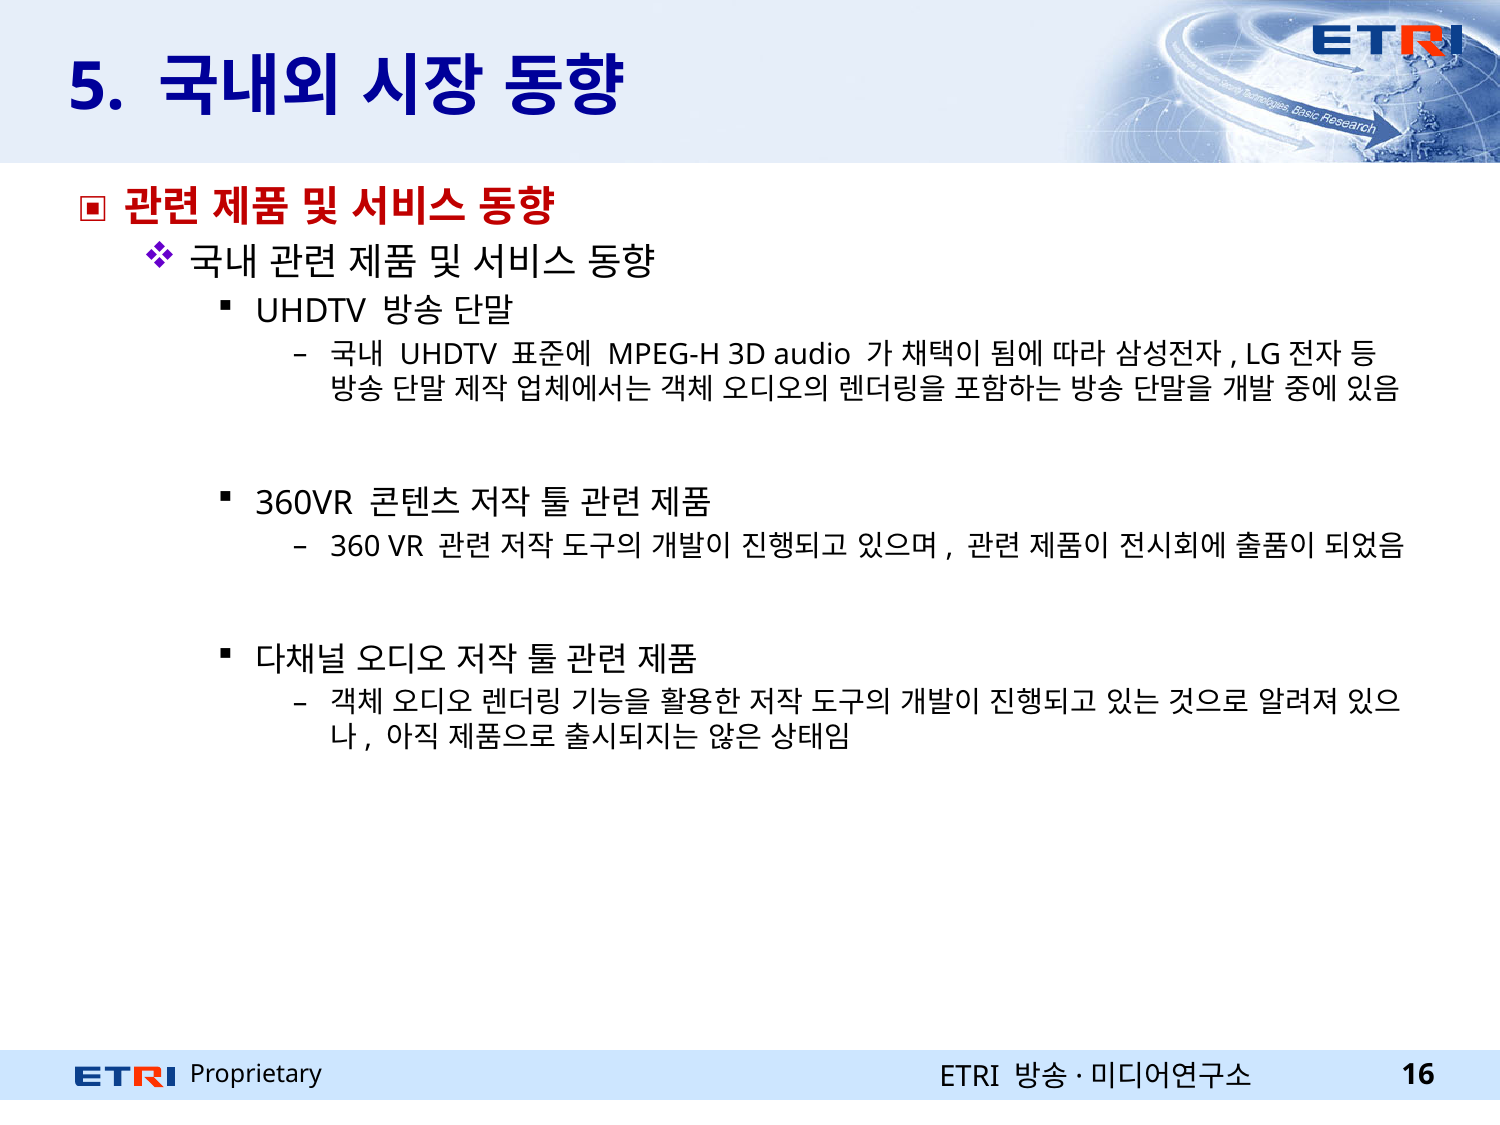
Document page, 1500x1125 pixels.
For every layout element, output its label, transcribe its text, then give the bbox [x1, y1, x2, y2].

picture [0, 0, 1500, 163]
list 관련 제품 및 서비스 동향 국내 관련 제품 및 서비스 동향 UHDTV 방송 단말 국내 UHDTV 표준에 MPEG-H 3D audio 가 채택이 됨에 따라 삼성전자, LG전자 등 방송 단말 제작 업체에서는 객체 오디오의 렌더링을 포함하는 방송 단말을 개발 중에 있음 360VR 콘텐츠 저작 툴 관련 제품 360 VR 관련 저작 도구의 개발이 진행되고 있으며, 관련 제품이 전시회에 출품이 되었음 다채널 오디오 저작 툴 관련 제품 객체 오디오 렌더링 기능을 활용한 저작 도구의 개발이 진행되고 있는 것으로 알려져 있으나, 아직 제품으로 출시되지는 않은 상태임 [53, 172, 1447, 1050]
footer ETRI 방송·미디어연구소 [924, 1049, 1322, 1101]
title 5. 국내외 시장 동향 [53, 35, 1329, 131]
slide_number 16 [1370, 1042, 1458, 1108]
